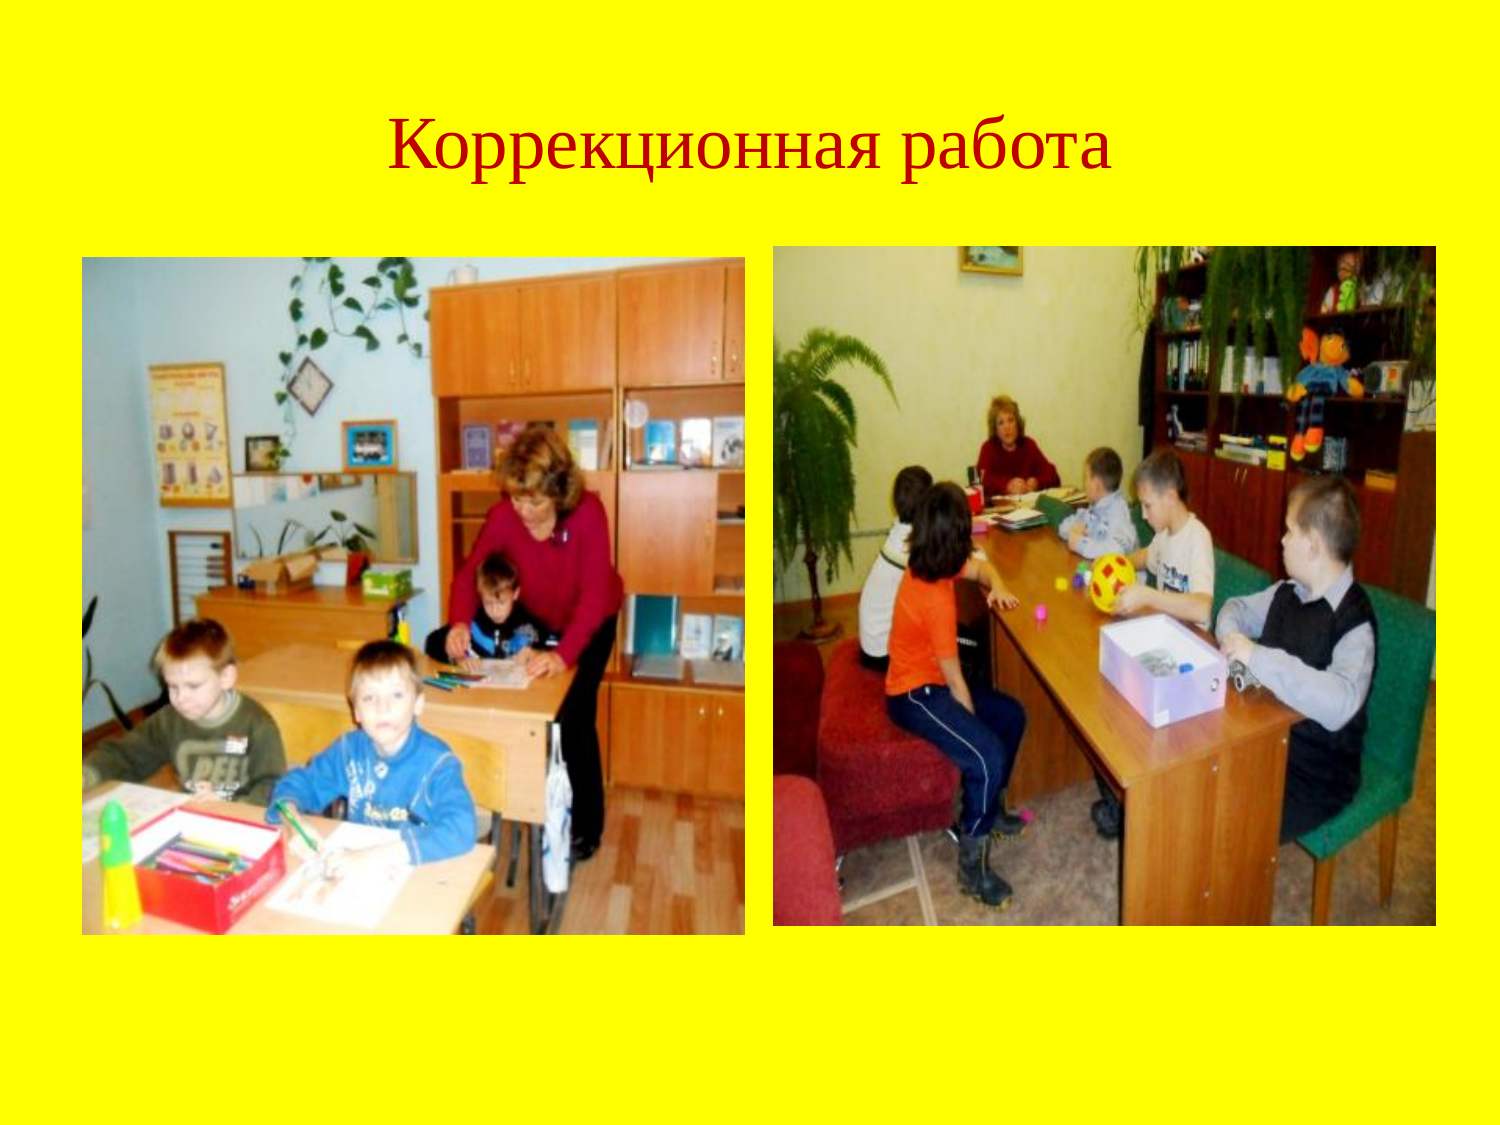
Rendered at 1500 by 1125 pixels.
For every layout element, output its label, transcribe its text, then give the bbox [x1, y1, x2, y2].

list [773, 245, 1437, 926]
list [81, 257, 745, 936]
title Коррекционная работа [75, 45, 1425, 233]
